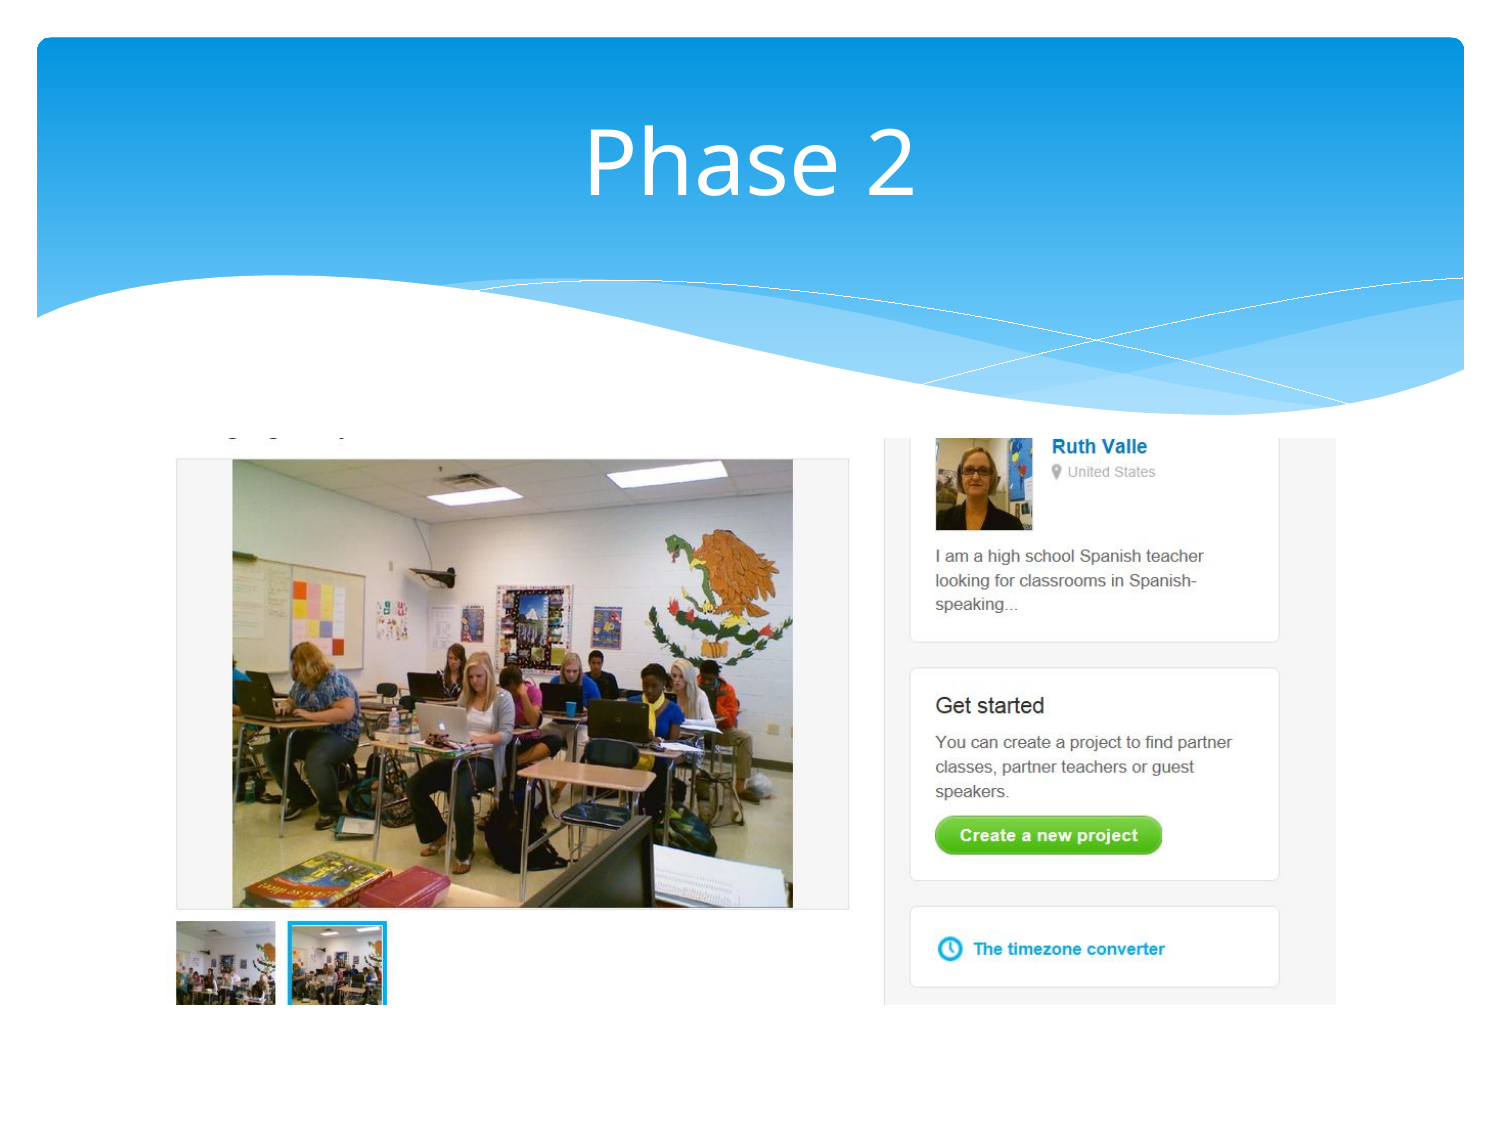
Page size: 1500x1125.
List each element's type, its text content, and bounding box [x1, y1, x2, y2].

title Phase 2 [75, 55, 1425, 261]
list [165, 438, 1336, 1006]
